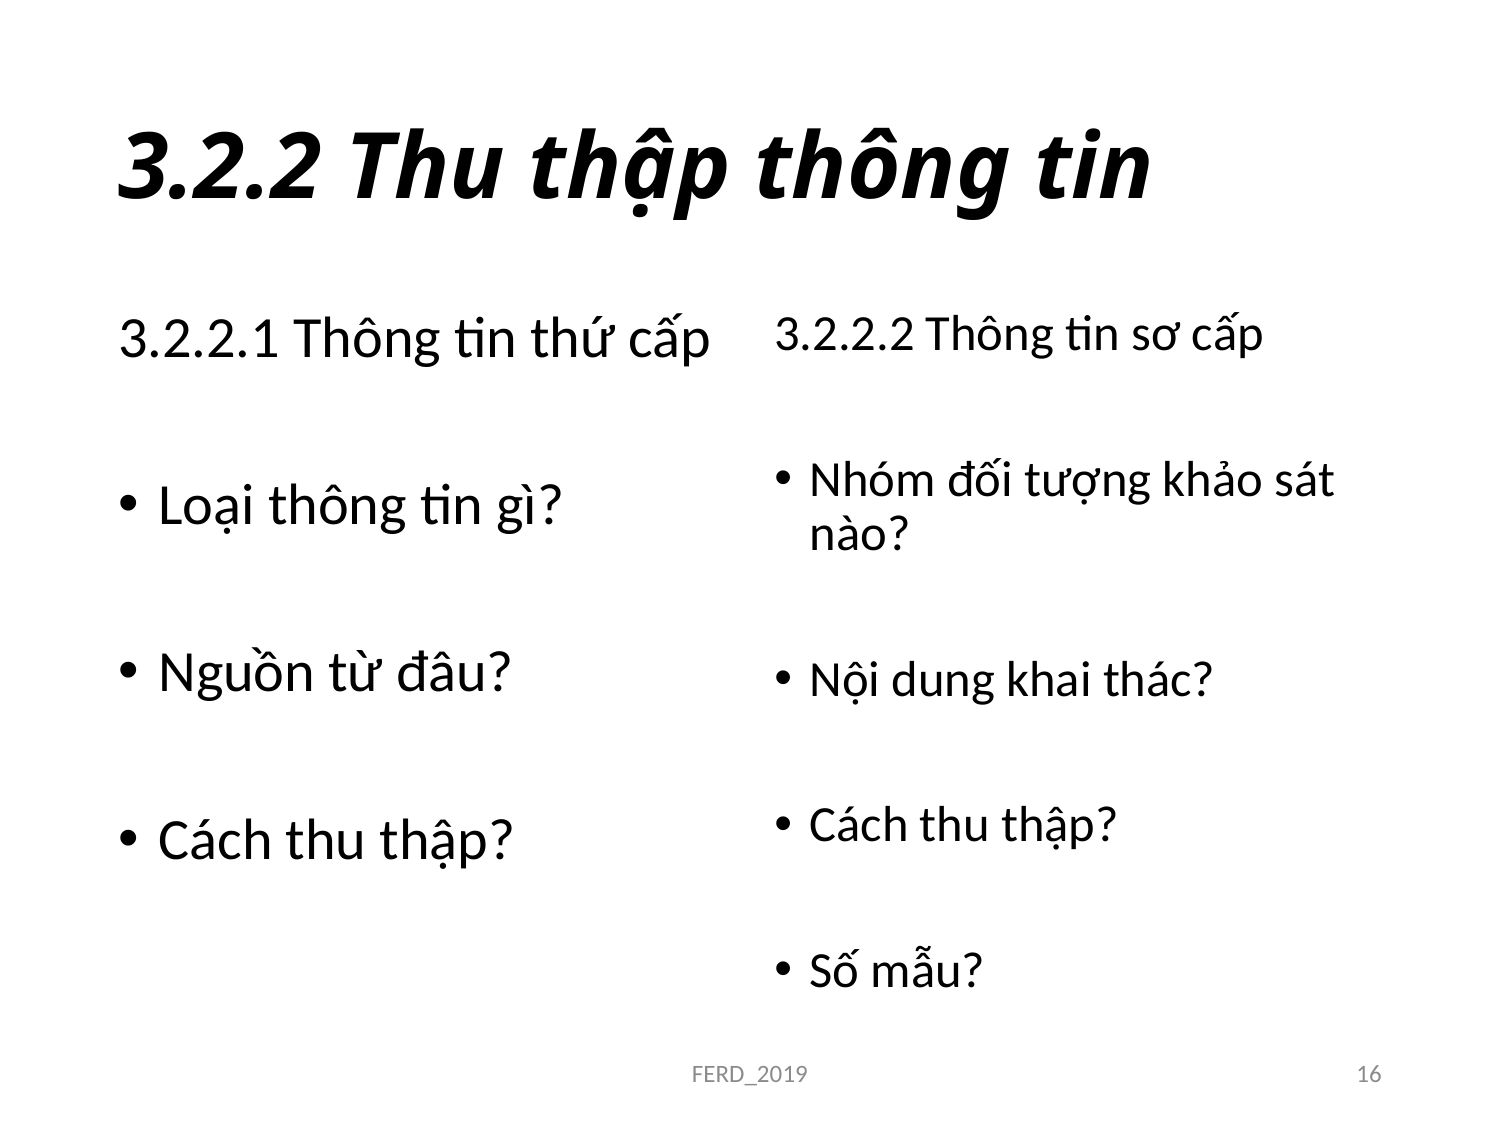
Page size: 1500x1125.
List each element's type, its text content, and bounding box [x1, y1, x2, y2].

list 3.2.2.2 Thông tin sơ cấp Nhóm đối tượng khảo sát nào? Nội dung khai thác? Cách thu thập? Số mẫu? [759, 299, 1397, 1014]
title 3.2.2 Thu thập thông tin [103, 59, 1397, 278]
list 3.2.2.1 Thông tin thứ cấp Loại thông tin gì? Nguồn từ đâu? Cách thu thập? [103, 299, 741, 1014]
slide_number 16 [1059, 1042, 1397, 1103]
footer FERD_2019 [496, 1042, 1004, 1103]
